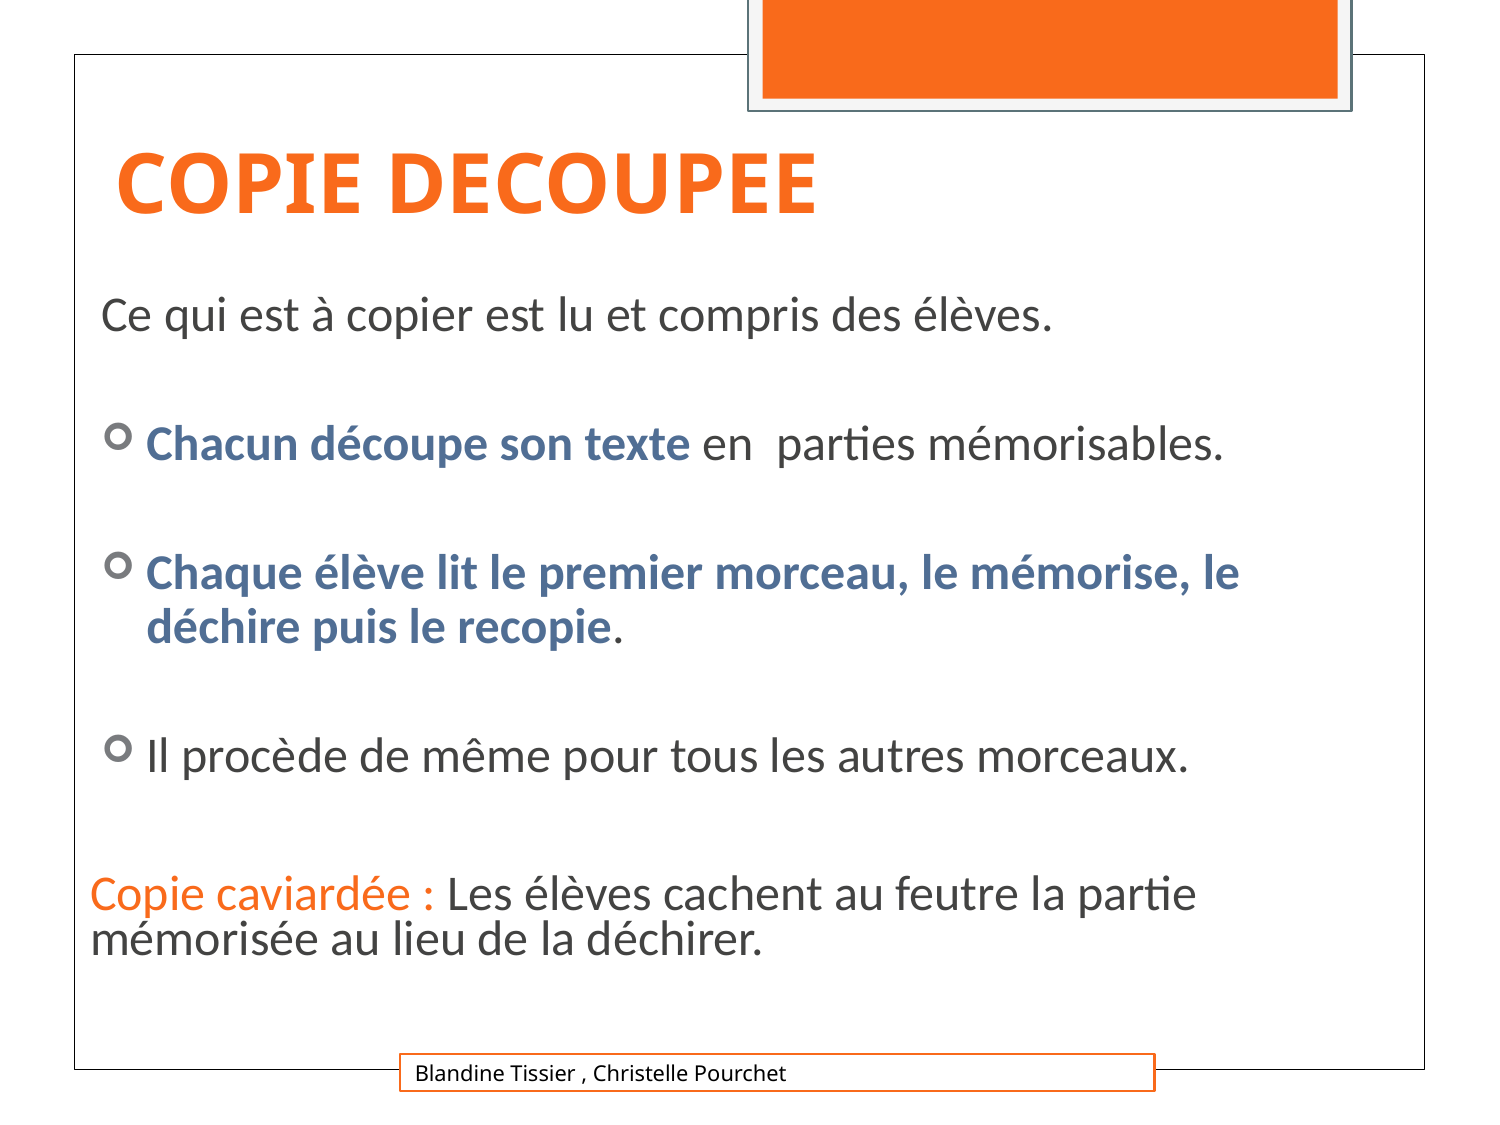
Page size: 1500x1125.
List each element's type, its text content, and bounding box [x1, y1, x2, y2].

text_box Blandine Tissier , Christelle Pourchet [399, 1053, 1156, 1092]
title COPIE DECOUPEE [99, 50, 1315, 224]
list Ce qui est à copier est lu et compris des élèves. Chacun découpe son texte en parties mémorisables. Chaque élève lit le premier morceau, le mémorise, le déchire puis le recopie. Il procède de même pour tous les autres morceaux. Copie caviardée : Les élèves cachent au feutre la partie mémorisée au lieu de la déchirer. [75, 224, 1463, 1063]
